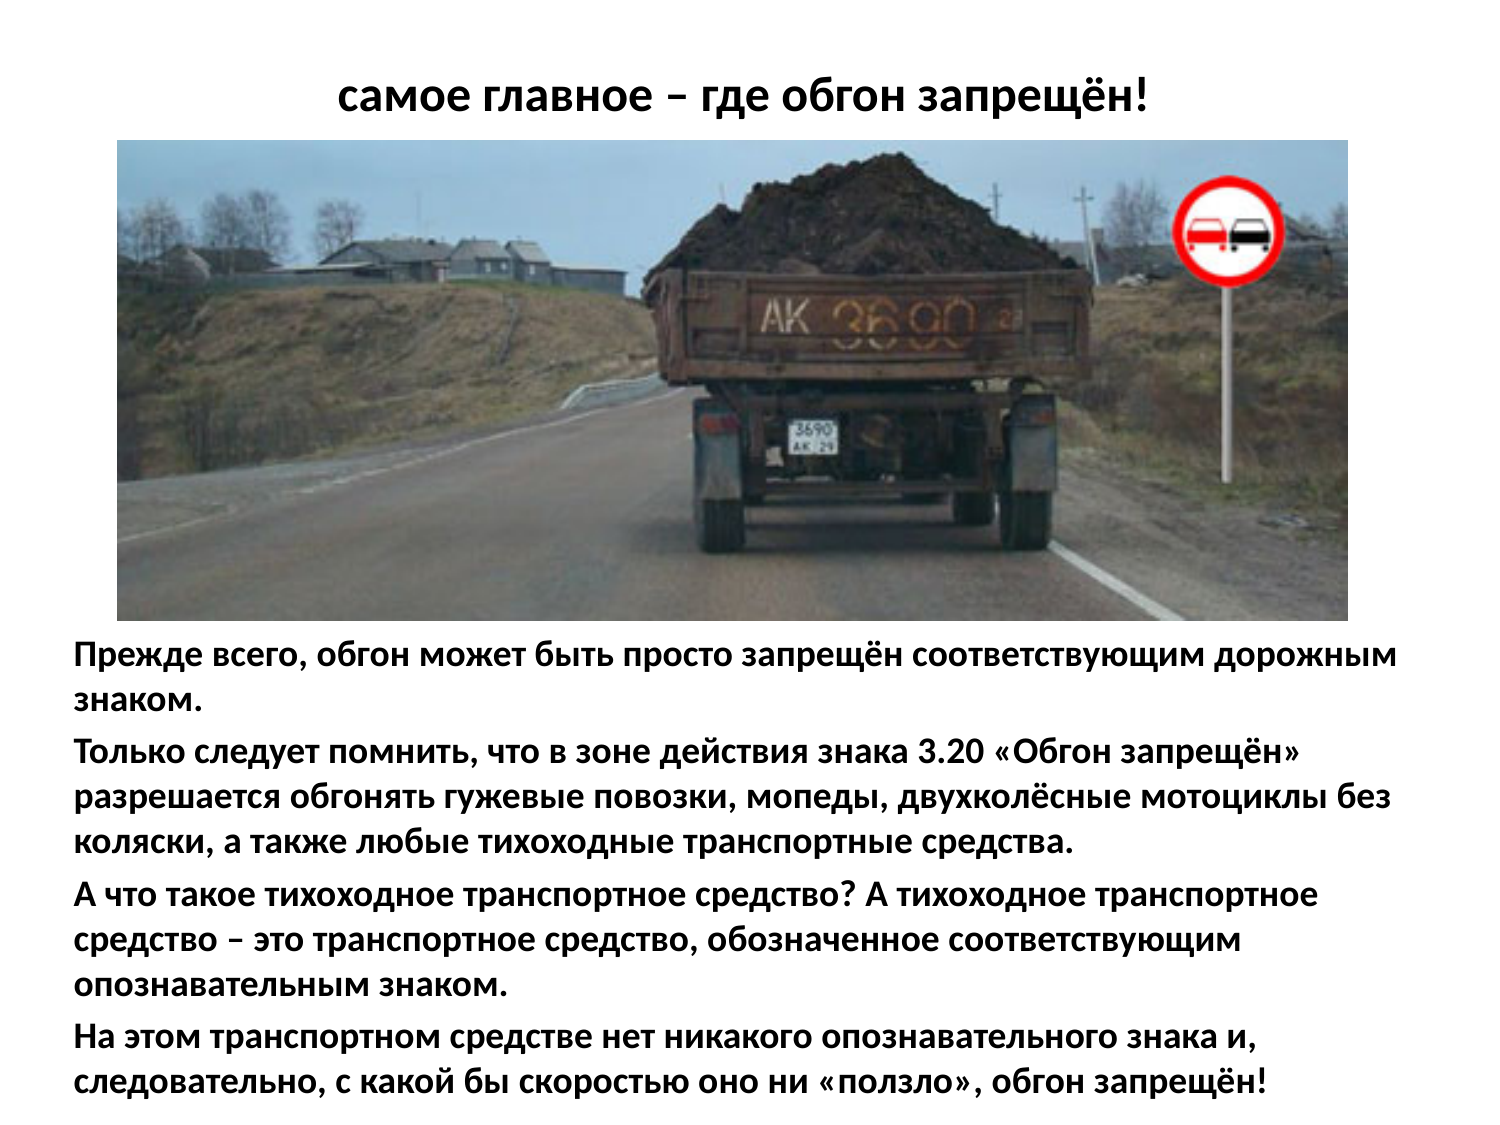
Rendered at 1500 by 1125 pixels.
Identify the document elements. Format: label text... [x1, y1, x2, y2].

list Прежде всего, обгон может быть просто запрещён соответствующим дорожным знаком. Только следует помнить, что в зоне действия знака 3.20 «Обгон запрещён» разрешается обгонять гужевые повозки, мопеды, двухколёсные мотоциклы без коляски, а также любые тихоходные транспортные средства. А что такое тихоходное транспортное средство? А тихоходное транспортное средство – это транспортное средство, обозначенное соответствующим опознавательным знаком. На этом транспортном средстве нет никакого опознавательного знака и, следовательно, с какой бы скоростью оно ни «ползло», обгон запрещён! [58, 621, 1442, 1125]
picture [116, 140, 1348, 622]
title самое главное – где обгон запрещён! [269, 23, 1219, 129]
